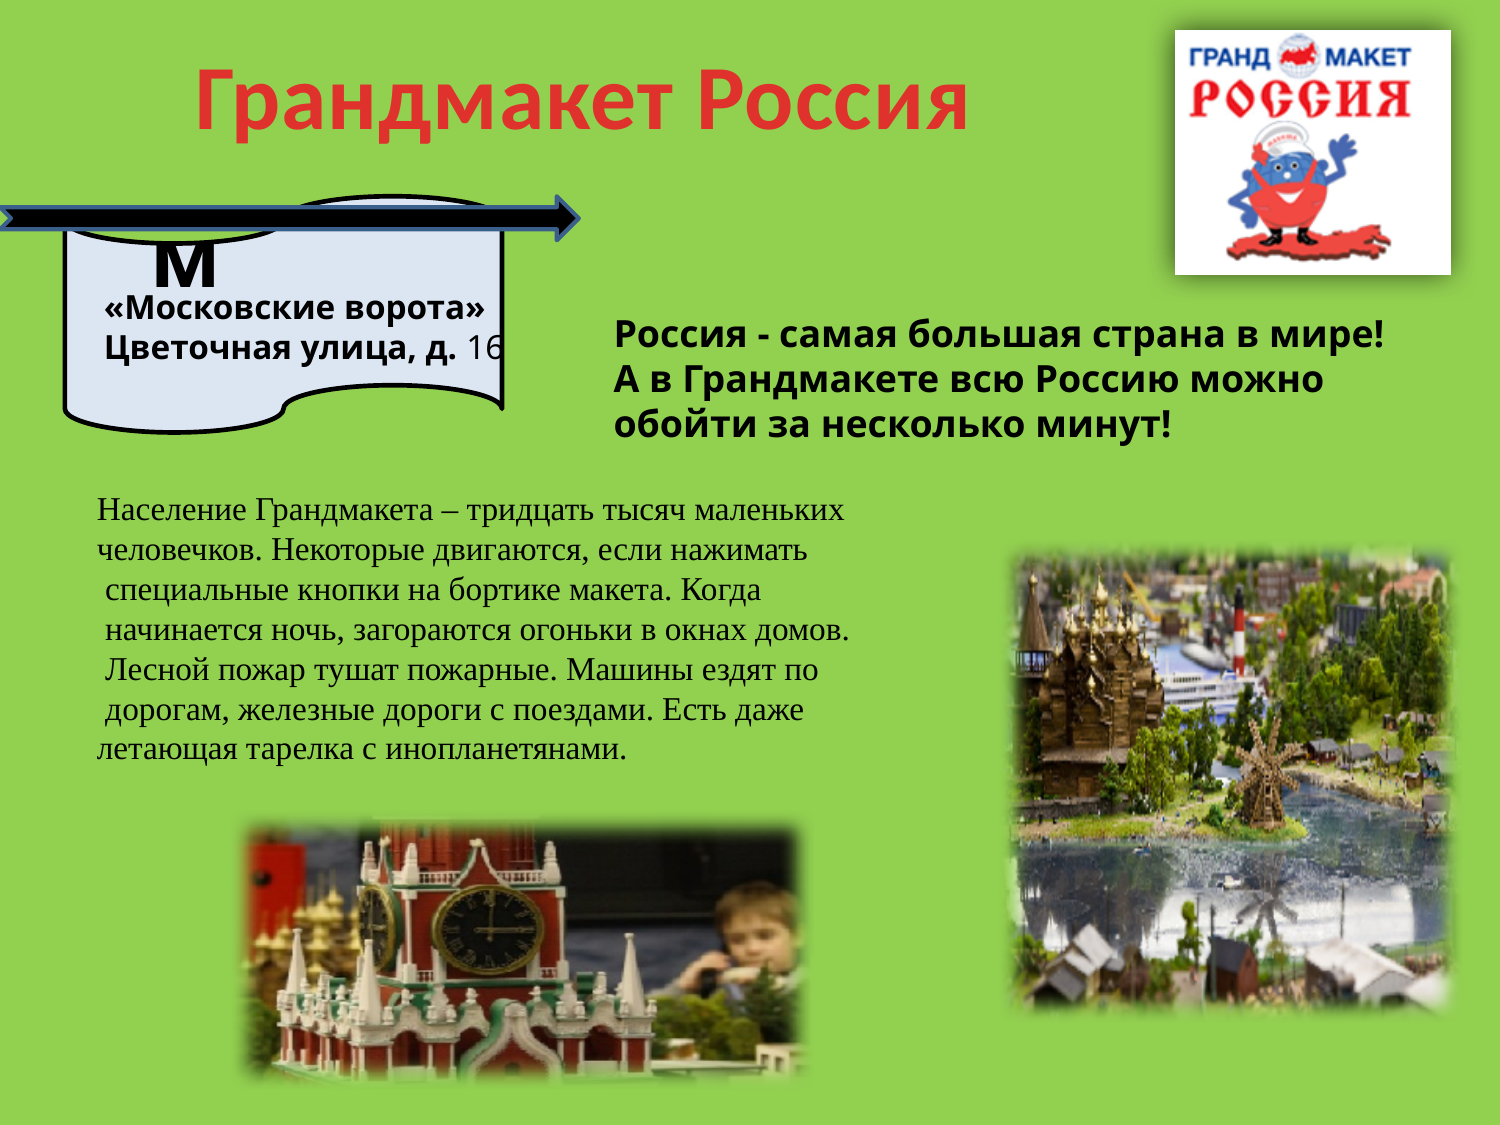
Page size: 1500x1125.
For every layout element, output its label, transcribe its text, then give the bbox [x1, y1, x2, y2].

picture [997, 538, 1464, 1024]
text_box Россия - самая большая страна в мире! А в Грандмакете всю Россию можно обойти за несколько минут! [598, 302, 1400, 453]
picture [1174, 30, 1451, 275]
text_box [300, 194, 485, 205]
text_box «Московские ворота» Цветочная улица, д. 16 [89, 278, 520, 374]
picture [229, 810, 816, 1090]
text_box м [135, 196, 228, 278]
text_box Грандмакет Россия [180, 30, 988, 156]
text_box Население Грандмакета – тридцать тысяч маленьких человечков. Некоторые двигаются, если нажимать специальные кнопки на бортике макета. Когда начинается ночь, загораются огоньки в окнах домов. Лесной пожар тушат пожарные. Машины ездят по дорогам, железные дороги с поездами. Есть даже летающая тарелка с инопланетянами. [82, 479, 870, 774]
text_box [0, 205, 135, 232]
text_box [62, 232, 505, 435]
text_box [228, 194, 581, 243]
